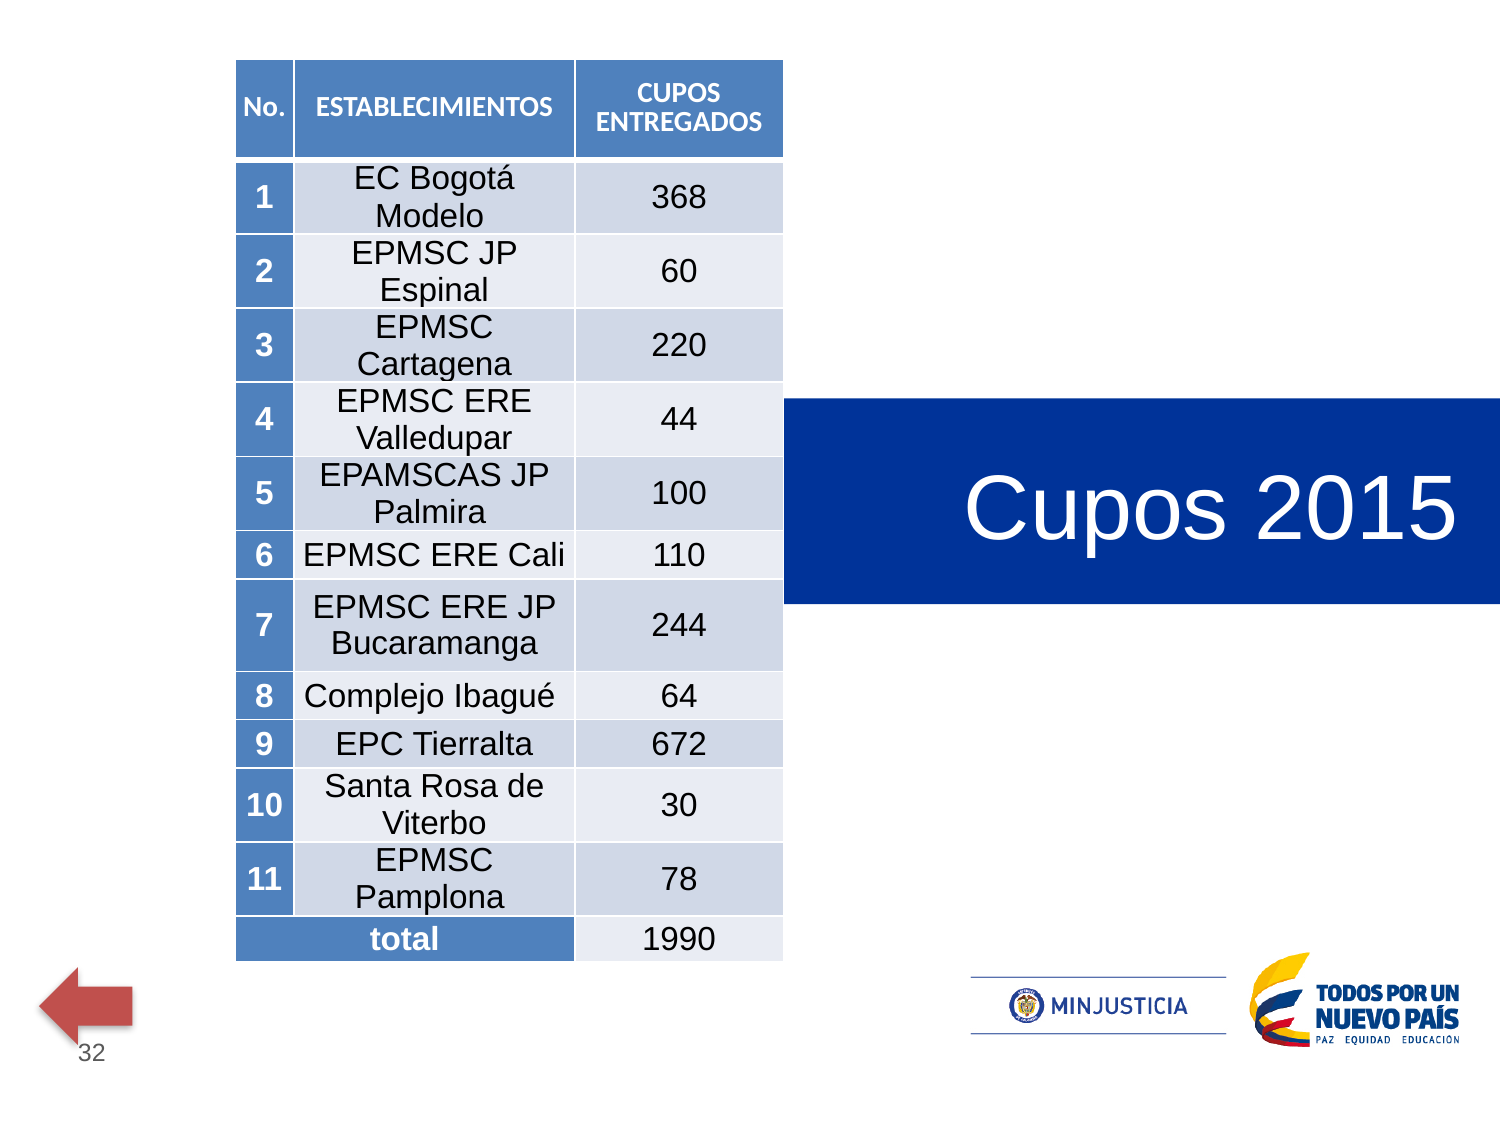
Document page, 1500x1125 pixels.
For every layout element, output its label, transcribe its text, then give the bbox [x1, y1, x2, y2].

table_cell 9 [236, 720, 293, 767]
table_cell 8 [236, 672, 293, 719]
table_cell total [236, 917, 574, 961]
table_cell 100 [576, 457, 783, 530]
table_cell 4 [236, 383, 293, 456]
table_cell EPMSC Pamplona [295, 843, 574, 915]
table_cell Santa Rosa de Viterbo [295, 769, 574, 841]
table_cell 2 [236, 235, 293, 307]
table_cell 220 [576, 309, 783, 381]
table_header ESTABLECIMIENTOS [295, 60, 574, 157]
text_box [38, 966, 134, 1046]
table_cell 30 [576, 769, 783, 841]
table_cell EPAMSCAS JP Palmira [295, 457, 574, 530]
table_cell EC Bogotá Modelo [295, 163, 574, 233]
table_cell 1990 [576, 917, 783, 961]
table_cell 11 [236, 843, 293, 915]
table_cell 5 [236, 457, 293, 530]
table_cell EPMSC Cartagena [295, 309, 574, 381]
table_cell EPMSC ERE Valledupar [295, 383, 574, 456]
table_cell 110 [576, 531, 783, 578]
table_header No. [236, 60, 293, 157]
table_cell 1 [236, 163, 293, 233]
table_cell EPMSC JP Espinal [295, 235, 574, 307]
table_cell 78 [576, 843, 783, 915]
picture [970, 952, 1459, 1047]
table_cell 244 [576, 580, 783, 671]
title Cupos 2015 [784, 440, 1474, 557]
table_cell 672 [576, 720, 783, 767]
table_cell 7 [236, 580, 293, 671]
table_cell 10 [236, 769, 293, 841]
table_header CUPOS ENTREGADOS [576, 60, 783, 157]
table_cell 3 [236, 309, 293, 381]
table_cell 64 [576, 672, 783, 719]
table_cell EPC Tierralta [295, 720, 574, 767]
table_cell 368 [576, 163, 783, 233]
table_cell EPMSC ERE JP Bucaramanga [295, 580, 574, 671]
table_cell Complejo Ibagué [295, 672, 574, 719]
table_cell 6 [236, 531, 293, 578]
table_cell 44 [576, 383, 783, 456]
table_cell EPMSC ERE Cali [295, 531, 574, 578]
table_cell 60 [576, 235, 783, 307]
